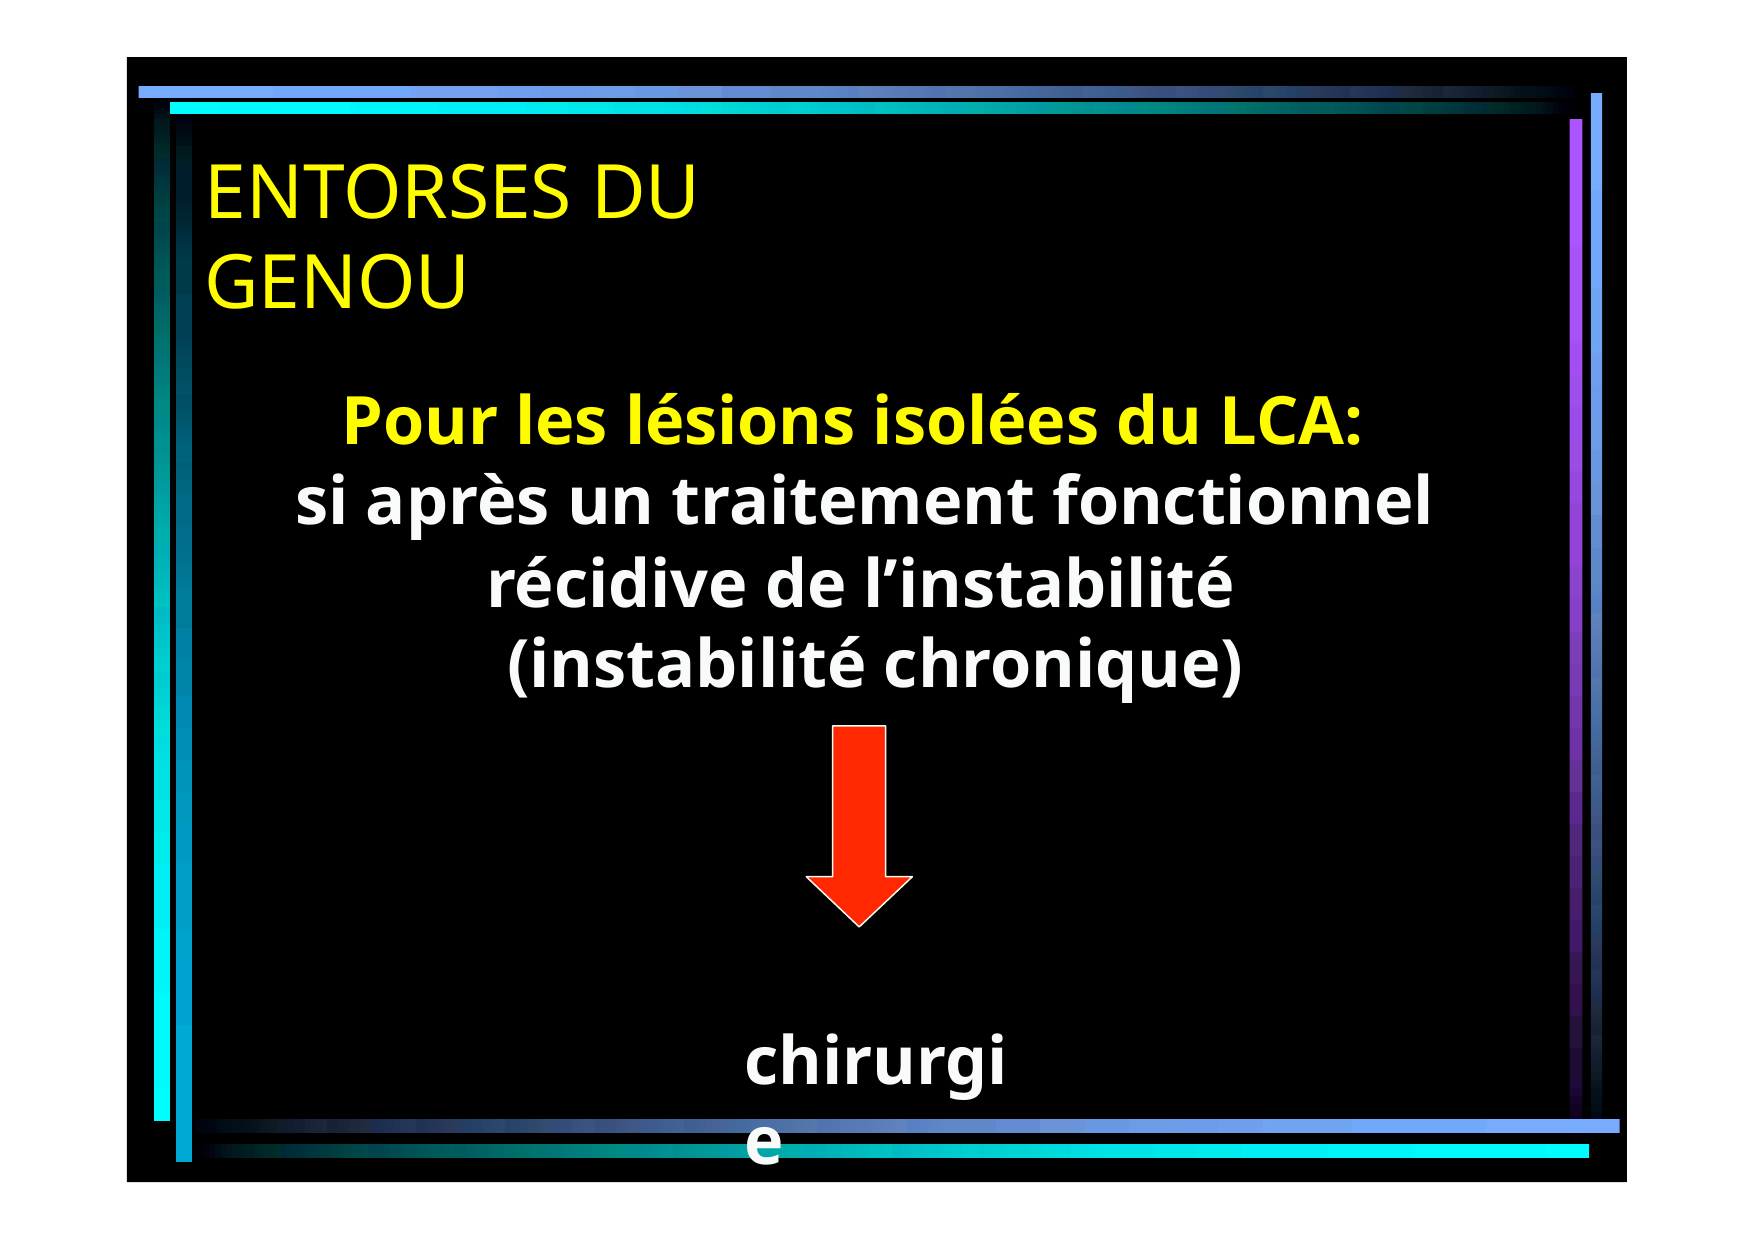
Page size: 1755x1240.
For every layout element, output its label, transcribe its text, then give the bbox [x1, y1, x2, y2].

title ENTORSES DU GENOU [202, 141, 959, 351]
picture [138, 86, 1620, 1162]
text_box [805, 724, 914, 928]
text_box chirurgie [742, 1015, 1047, 1178]
text_box Pour les lésions isolées du LCA: si après un traitement fonctionnel récidive de l’instabilité (instabilité chronique) [293, 375, 1437, 701]
